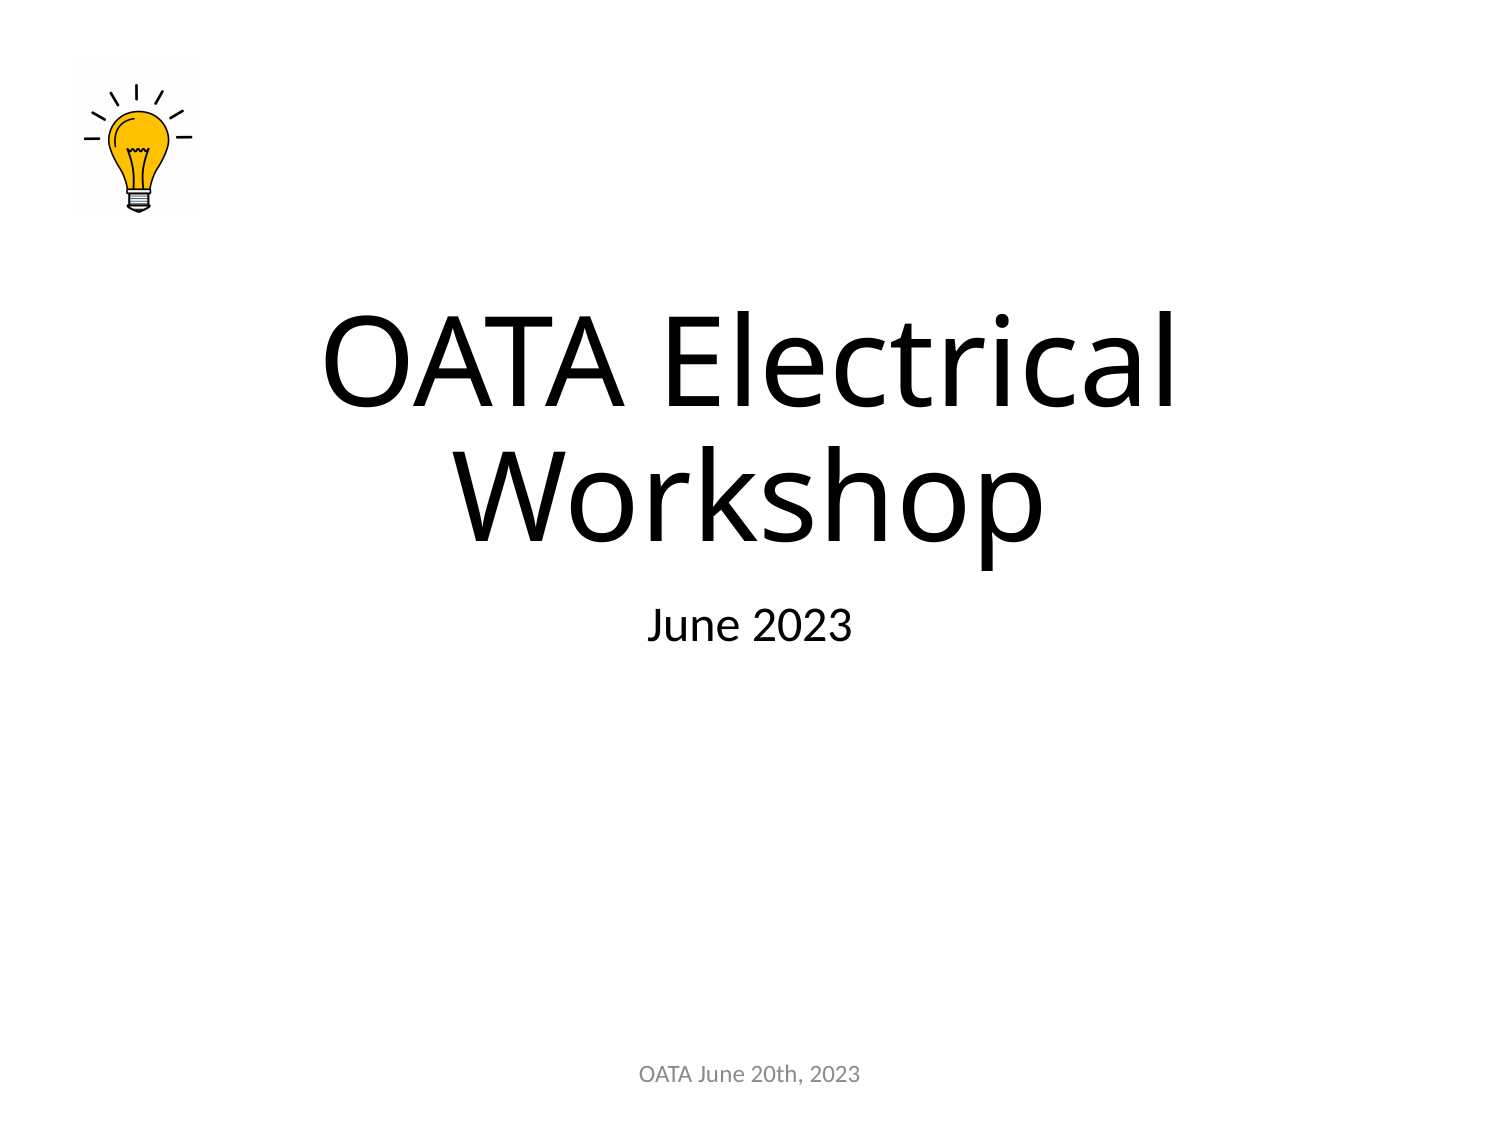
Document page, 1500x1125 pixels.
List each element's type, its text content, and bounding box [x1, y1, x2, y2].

picture [72, 59, 203, 217]
footer OATA June 20th, 2023 [496, 1042, 1004, 1103]
subtitle June 2023 [187, 590, 1313, 863]
title OATA Electrical Workshop [187, 184, 1313, 576]
